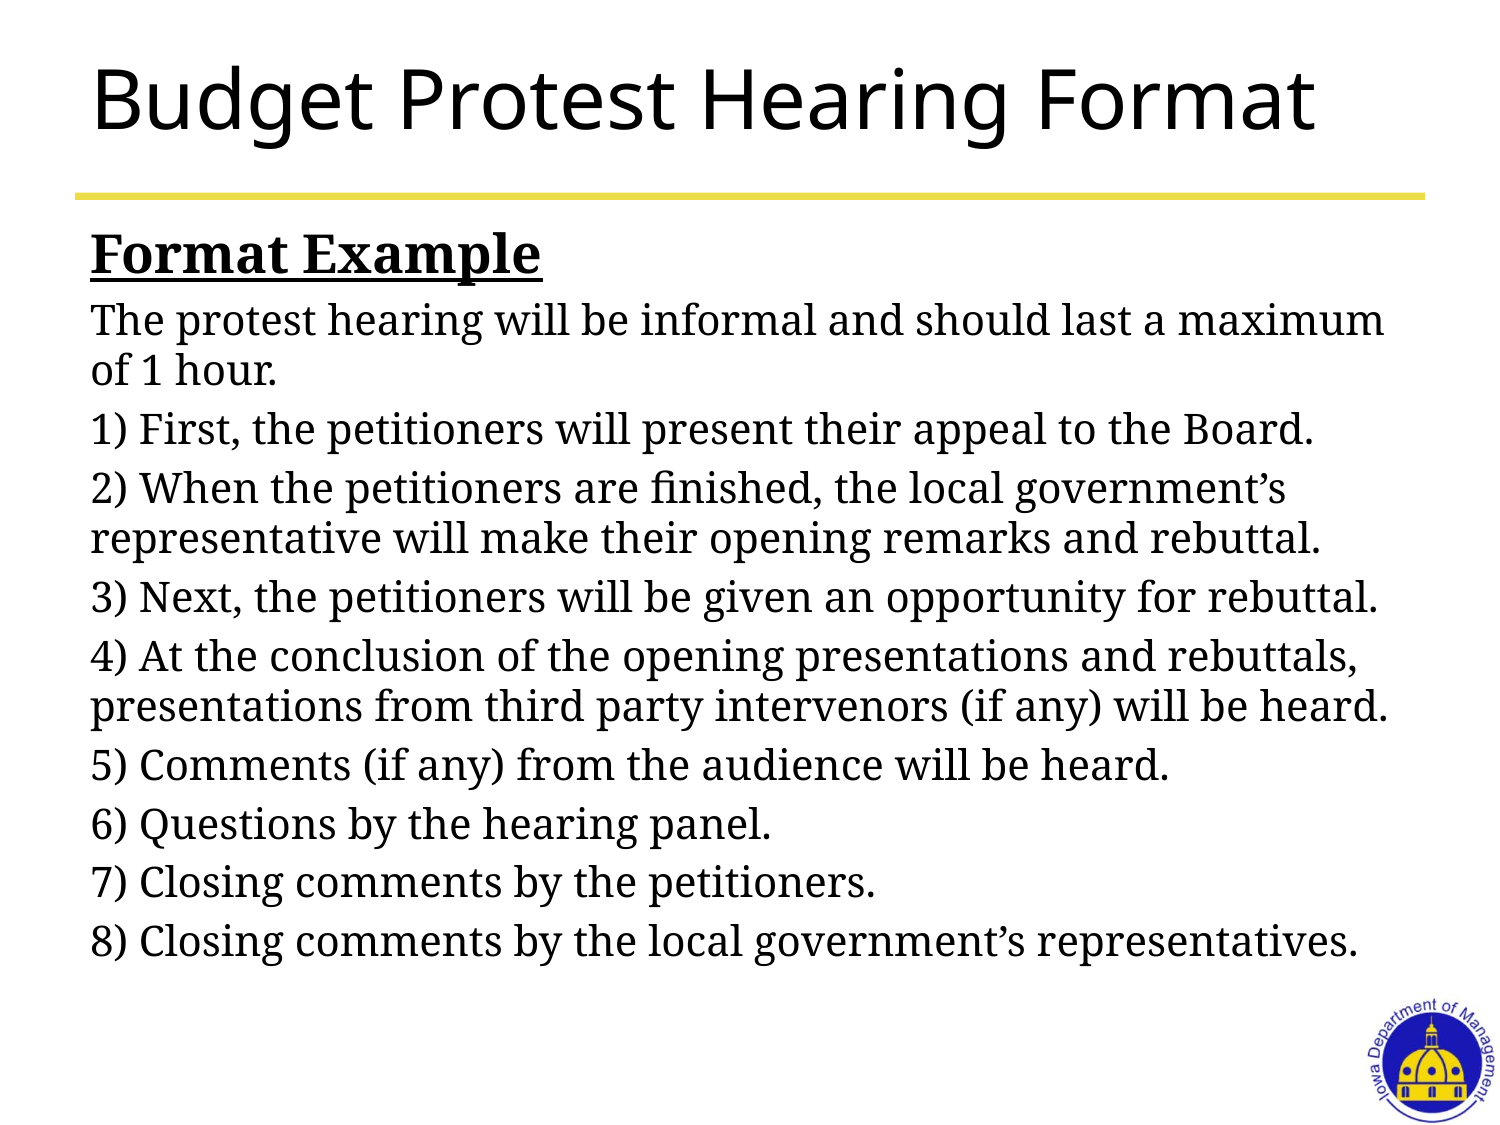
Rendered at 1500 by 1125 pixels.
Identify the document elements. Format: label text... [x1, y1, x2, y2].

list Format Example The protest hearing will be informal and should last a maximum of 1 hour. 1) First, the petitioners will present their appeal to the Board. 2) When the petitioners are finished, the local government’s representative will make their opening remarks and rebuttal. 3) Next, the petitioners will be given an opportunity for rebuttal. 4) At the conclusion of the opening presentations and rebuttals, presentations from third party intervenors (if any) will be heard. 5) Comments (if any) from the audience will be heard. 6) Questions by the hearing panel. 7) Closing comments by the petitioners. 8) Closing comments by the local government’s representatives. [75, 212, 1425, 975]
picture [1362, 993, 1500, 1125]
title Budget Protest Hearing Format [75, 12, 1425, 180]
